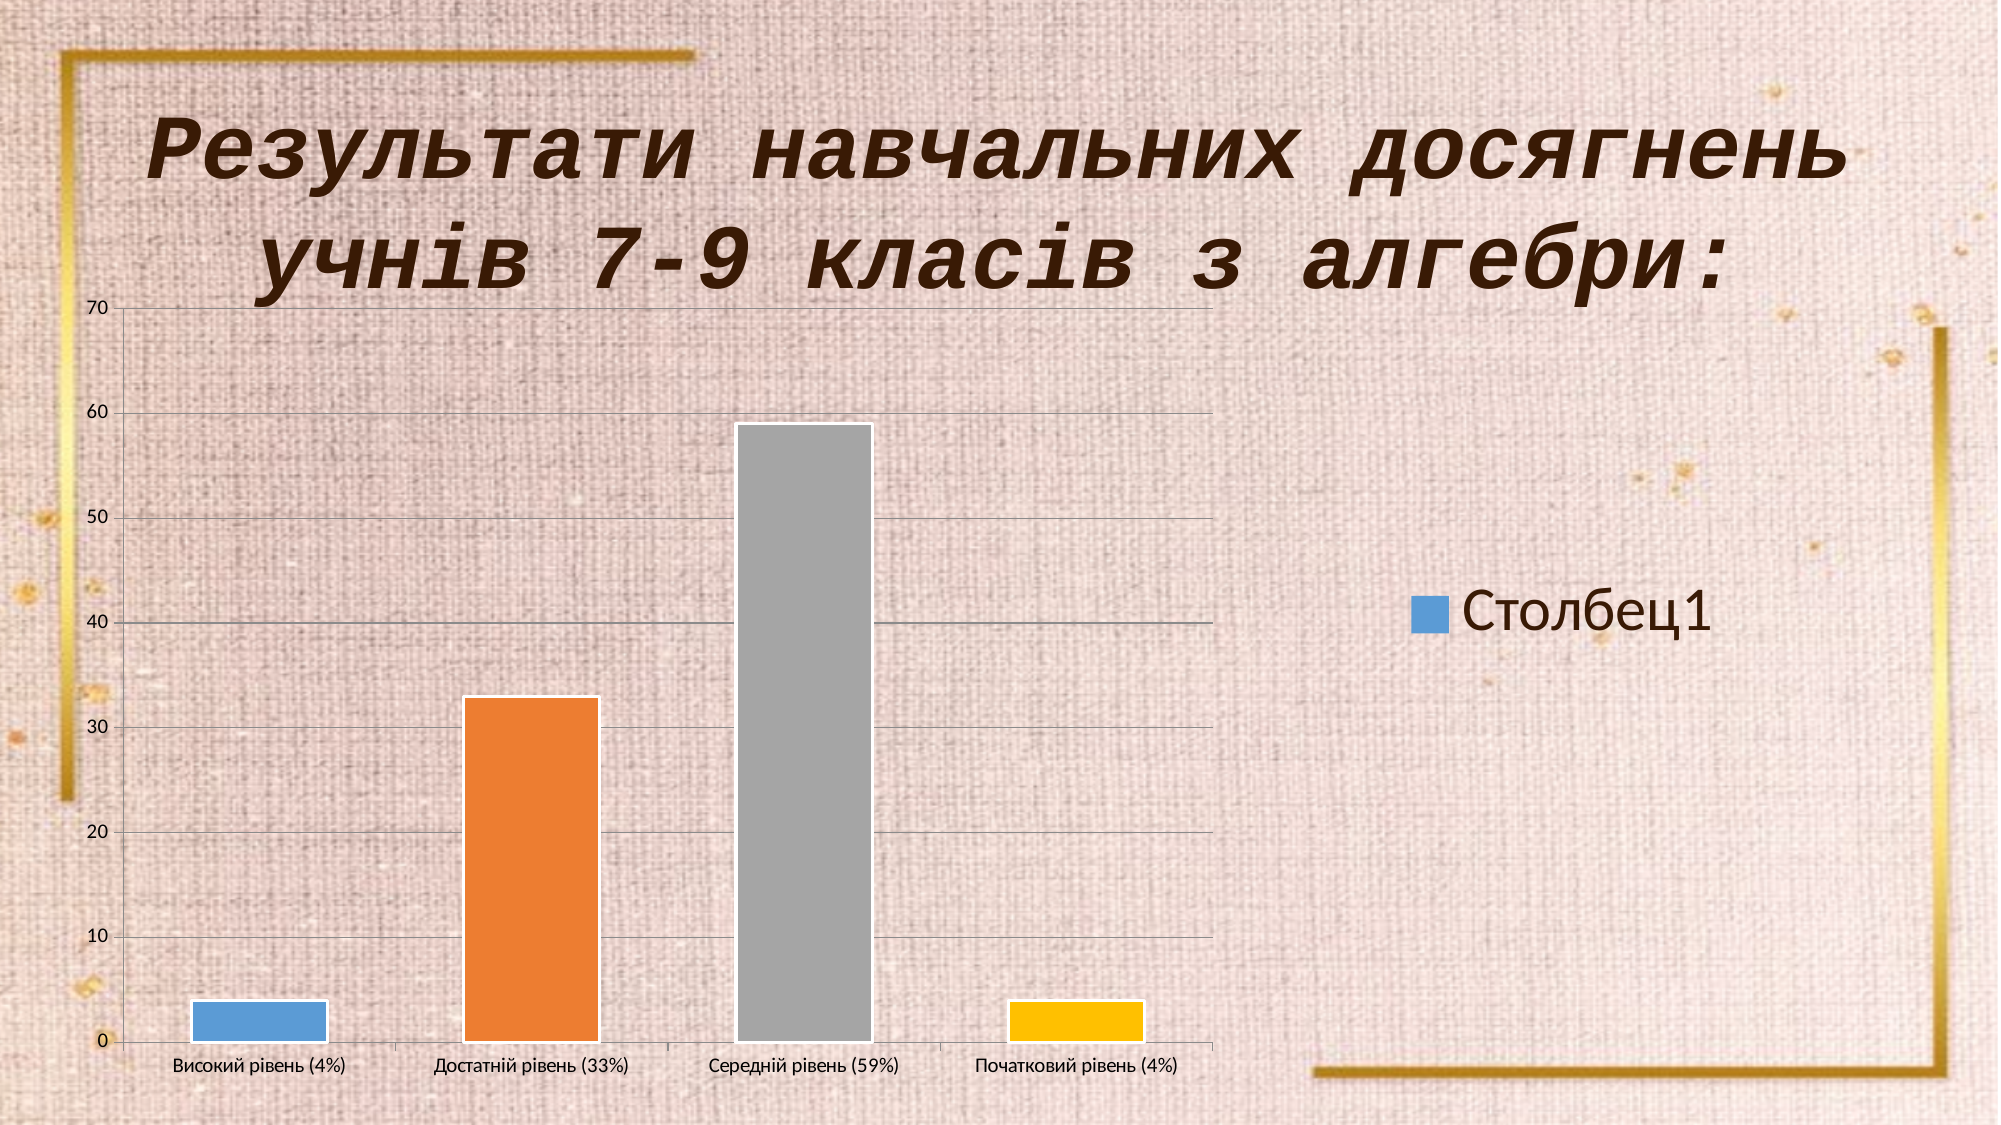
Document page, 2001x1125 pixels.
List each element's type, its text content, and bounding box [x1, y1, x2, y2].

text_box Результати навчальних досягнень учнів 7-9 класів з алгебри: [85, 79, 436, 285]
picture [0, 0, 1998, 1125]
chart [68, 285, 1968, 1095]
text_box Результати навчальних досягнень учнів 7-9 класів з алгебри: [1562, 79, 1913, 285]
